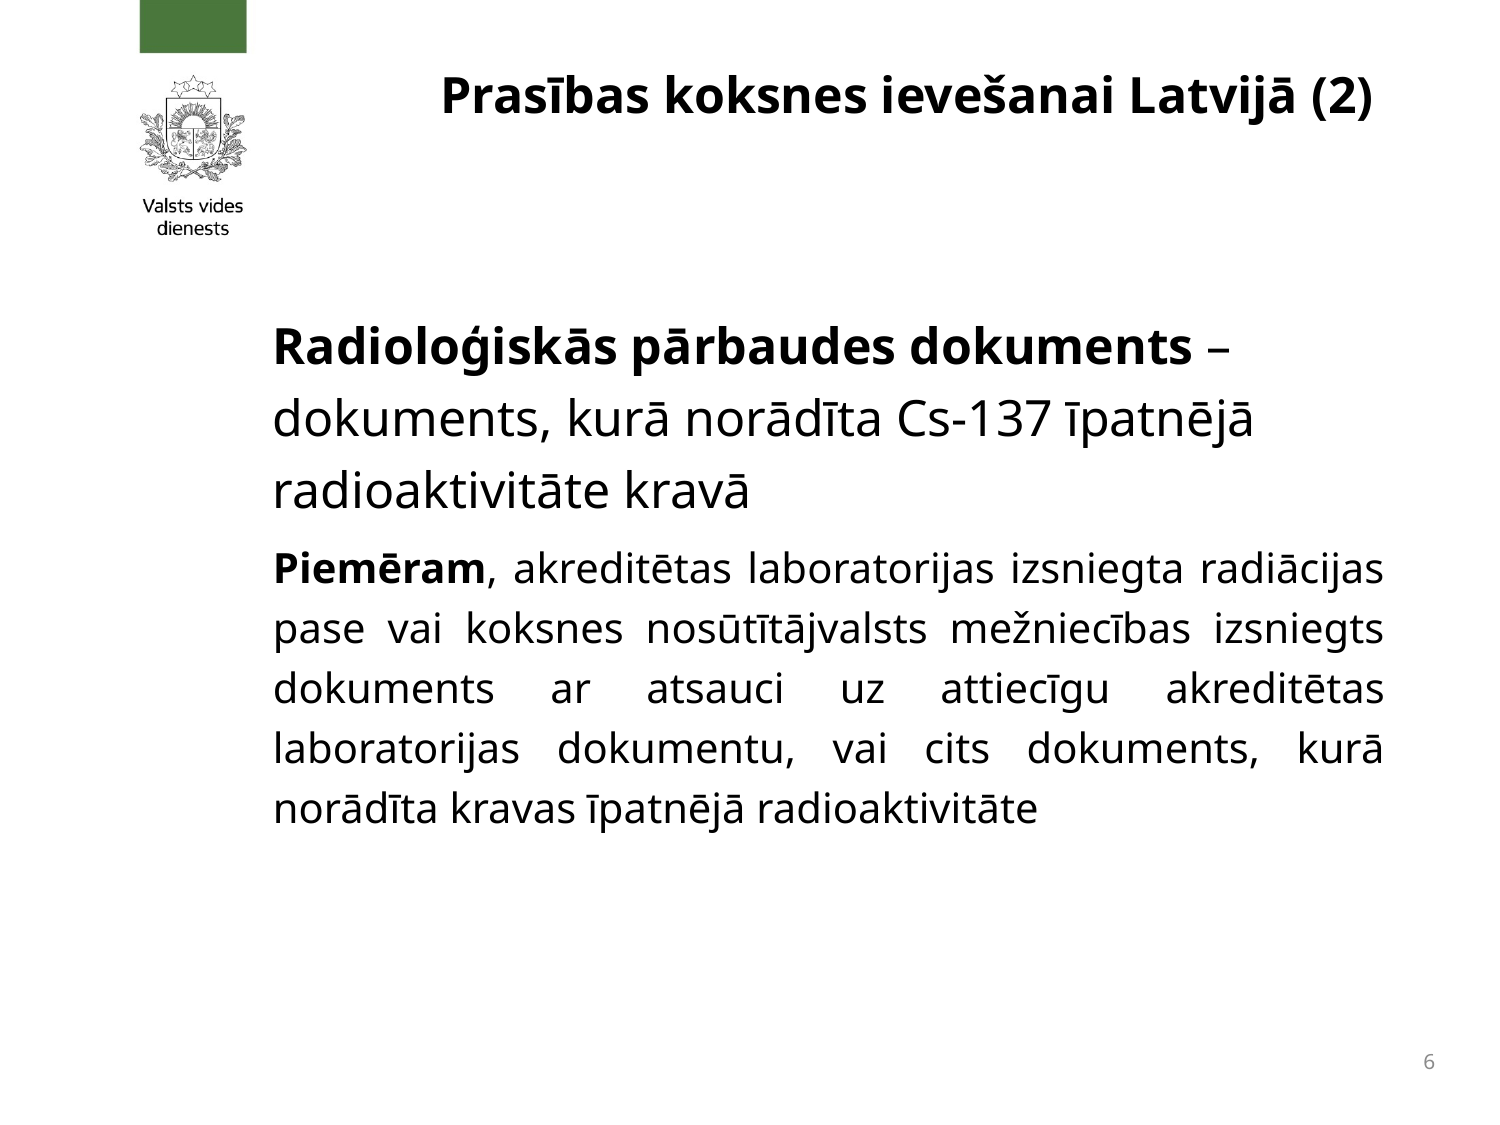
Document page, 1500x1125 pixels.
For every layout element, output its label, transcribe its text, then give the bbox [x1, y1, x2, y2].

slide_number 6 [1400, 1037, 1450, 1088]
list Radioloģiskās pārbaudes dokuments – dokuments, kurā norādīta Cs-137 īpatnējā radioaktivitāte kravā Piemēram, akreditētas laboratorijas izsniegta radiācijas pase vai koksnes nosūtītājvalsts mežniecības izsniegts dokuments ar atsauci uz attiecīgu akreditētas laboratorijas dokumentu, vai cits dokuments, kurā norādīta kravas īpatnējā radioaktivitāte [257, 295, 1400, 999]
title Prasības koksnes ievešanai Latvijā (2) [425, 62, 1425, 233]
picture [48, 0, 338, 321]
